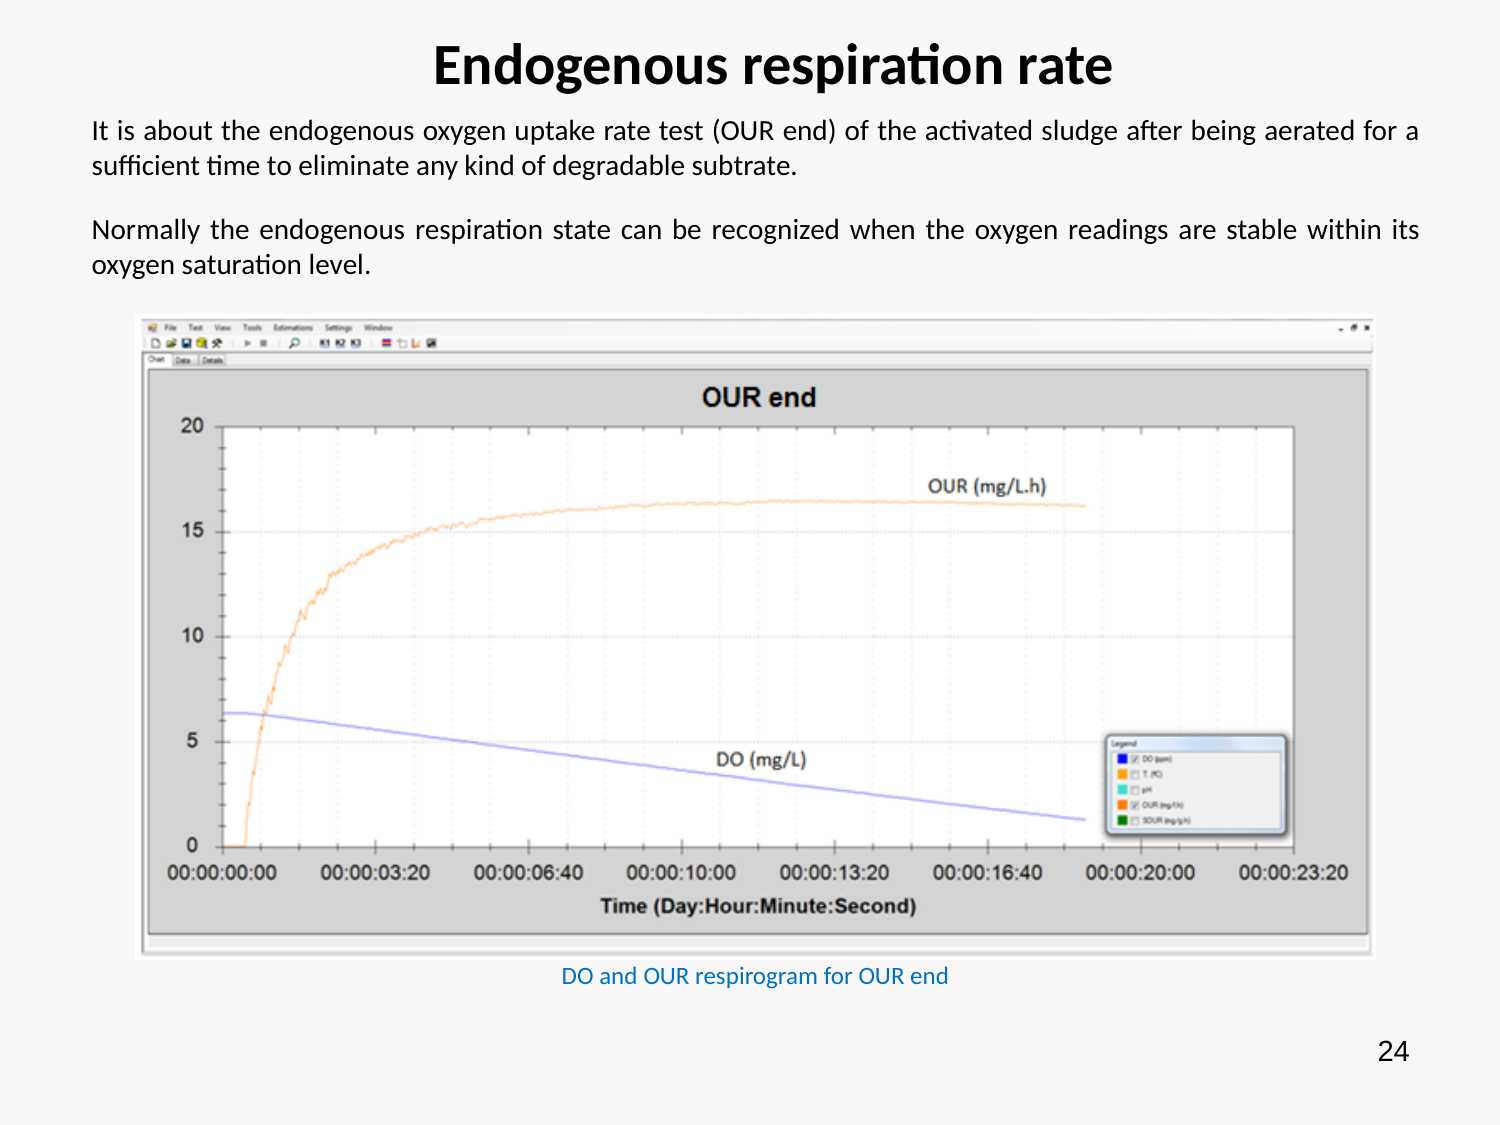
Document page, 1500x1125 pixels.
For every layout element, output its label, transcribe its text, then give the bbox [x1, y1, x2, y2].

text_box It is about the endogenous oxygen uptake rate test (OUR end) of the activated sludge after being aerated for a sufficient time to eliminate any kind of degradable subtrate. Normally the endogenous respiration state can be recognized when the oxygen readings are stable within its oxygen saturation level. [76, 103, 1436, 288]
picture [135, 314, 1376, 960]
slide_number 24 [1074, 1024, 1426, 1103]
text_box DO and OUR respirogram for OUR end [513, 968, 998, 997]
text_box Endogenous respiration rate [112, 19, 1436, 103]
